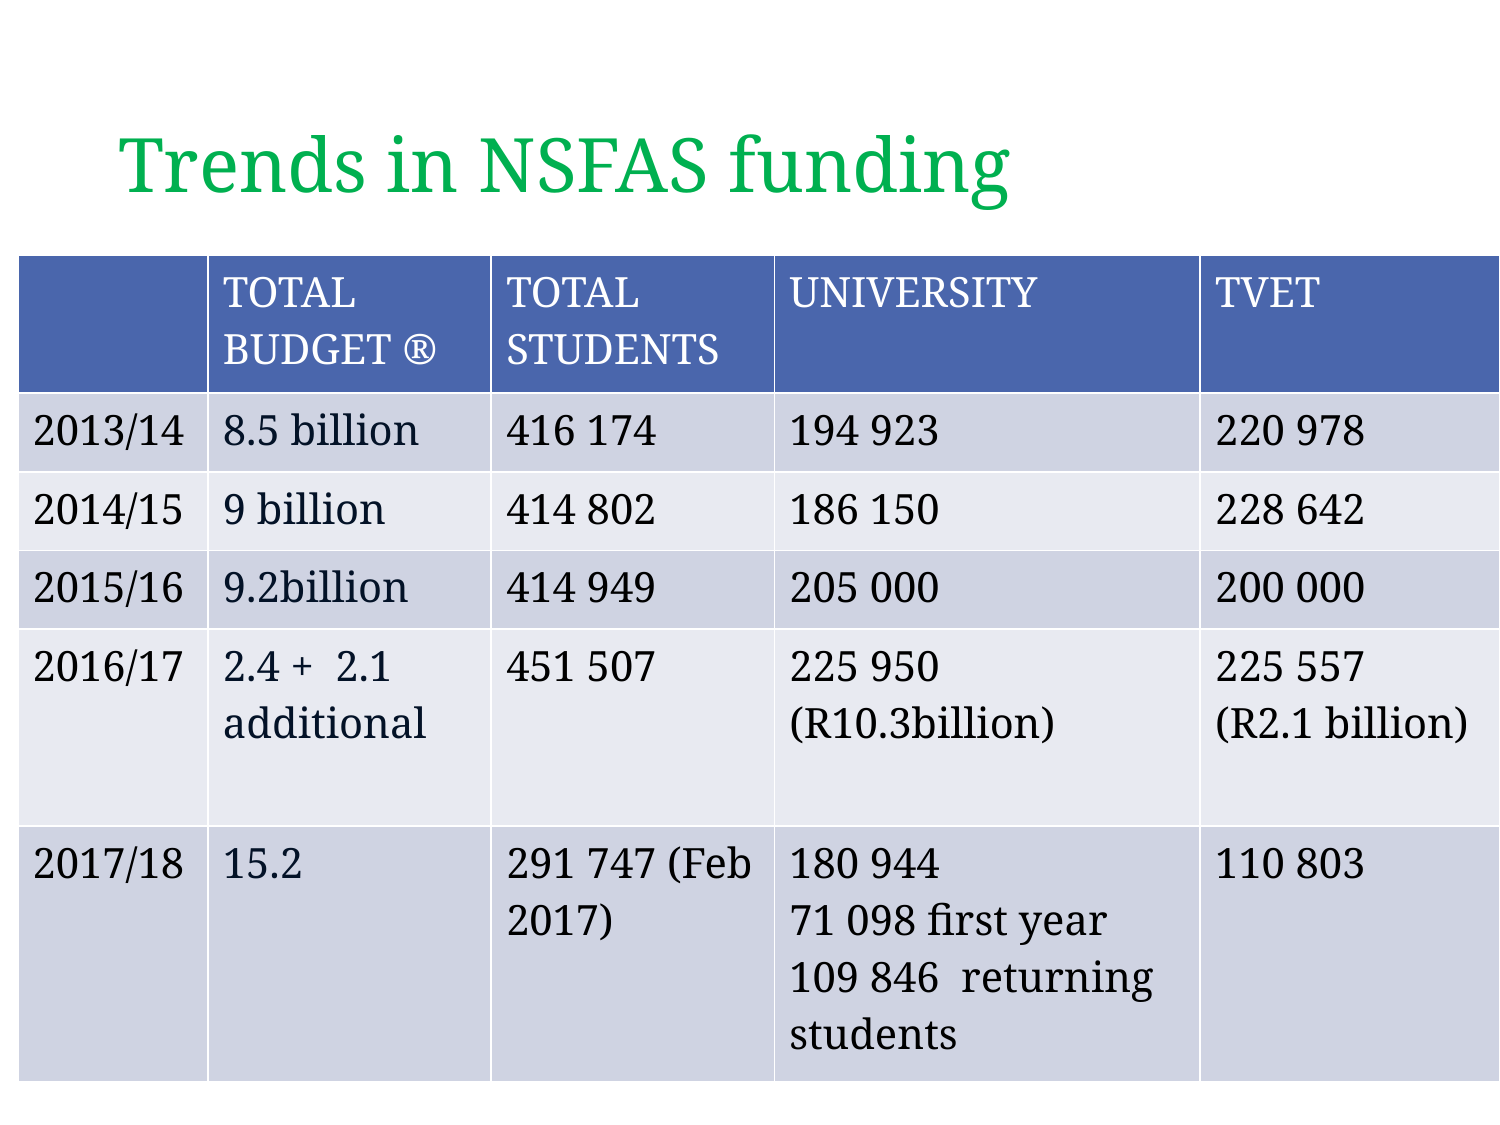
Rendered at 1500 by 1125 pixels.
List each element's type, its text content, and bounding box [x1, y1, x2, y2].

table_cell 9.2billion [209, 551, 490, 628]
table_cell 194 923 [775, 394, 1199, 471]
table_header UNIVERSITY [775, 256, 1199, 392]
table_cell 186 150 [775, 473, 1199, 550]
table_cell 2014/15 [19, 473, 207, 550]
table_cell 225 950 (R10.3billion) [775, 630, 1199, 825]
table_cell 200 000 [1201, 551, 1499, 628]
table_cell 2017/18 [19, 827, 207, 1081]
table_cell 220 978 [1201, 394, 1499, 471]
title Trends in NSFAS funding [103, 59, 1397, 254]
table_cell 205 000 [775, 551, 1199, 628]
table_cell 2016/17 [19, 630, 207, 825]
table_cell 15.2 [209, 827, 490, 1081]
table_header TOTAL BUDGET ® [209, 256, 490, 392]
table_cell 9 billion [209, 473, 490, 550]
table_header TOTAL STUDENTS [492, 256, 774, 392]
table_cell 414 949 [492, 551, 774, 628]
table_cell 228 642 [1201, 473, 1499, 550]
table_header TVET [1201, 256, 1499, 392]
table_cell 291 747 (Feb 2017) [492, 827, 774, 1081]
table_cell 2013/14 [19, 394, 207, 471]
table_cell 110 803 [1201, 827, 1499, 1081]
table_cell 225 557 (R2.1 billion) [1201, 630, 1499, 825]
table_header [19, 256, 207, 392]
table_cell 451 507 [492, 630, 774, 825]
table_cell 414 802 [492, 473, 774, 550]
table_cell 180 944 71 098 first year 109 846 returning students [775, 827, 1199, 1081]
table_cell 2.4 + 2.1 additional [209, 630, 490, 825]
table_cell 8.5 billion [209, 394, 490, 471]
table_cell 416 174 [492, 394, 774, 471]
table_cell 2015/16 [19, 551, 207, 628]
